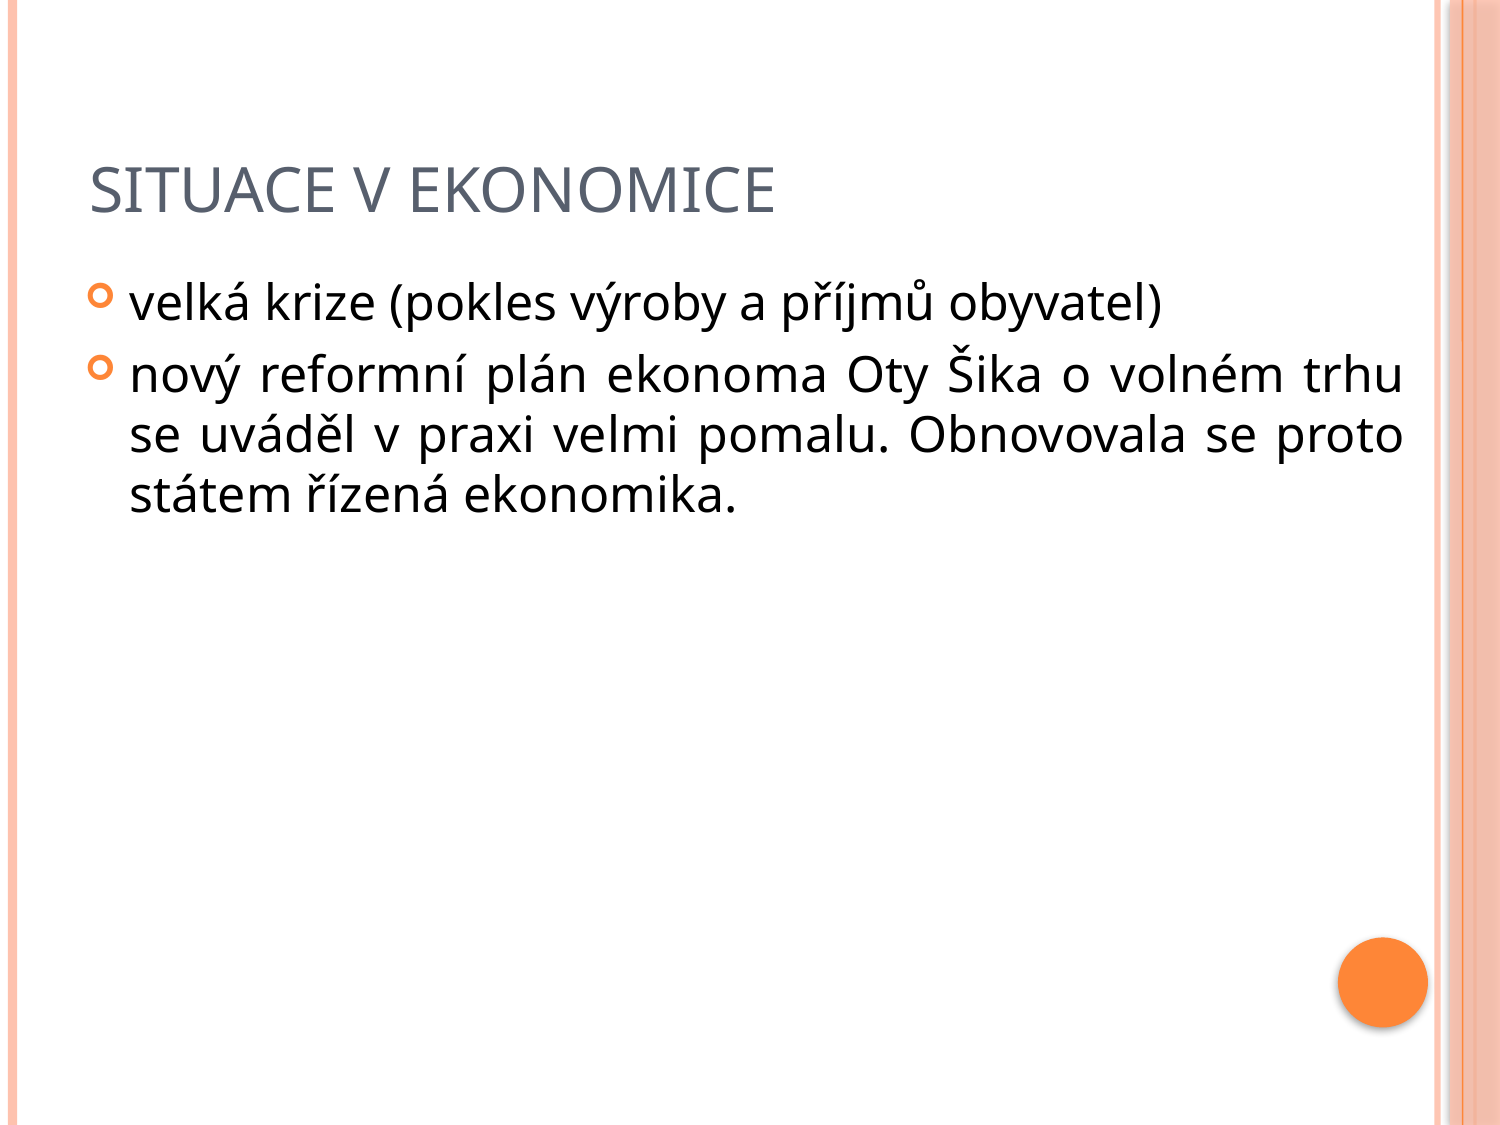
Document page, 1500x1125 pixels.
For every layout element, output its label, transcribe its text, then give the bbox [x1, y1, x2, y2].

title Situace v ekonomice [75, 45, 1300, 233]
list velká krize (pokles výroby a příjmů obyvatel) nový reformní plán ekonoma Oty Šika o volném trhu se uváděl v praxi velmi pomalu. Obnovovala se proto státem řízená ekonomika. [70, 262, 1421, 1005]
